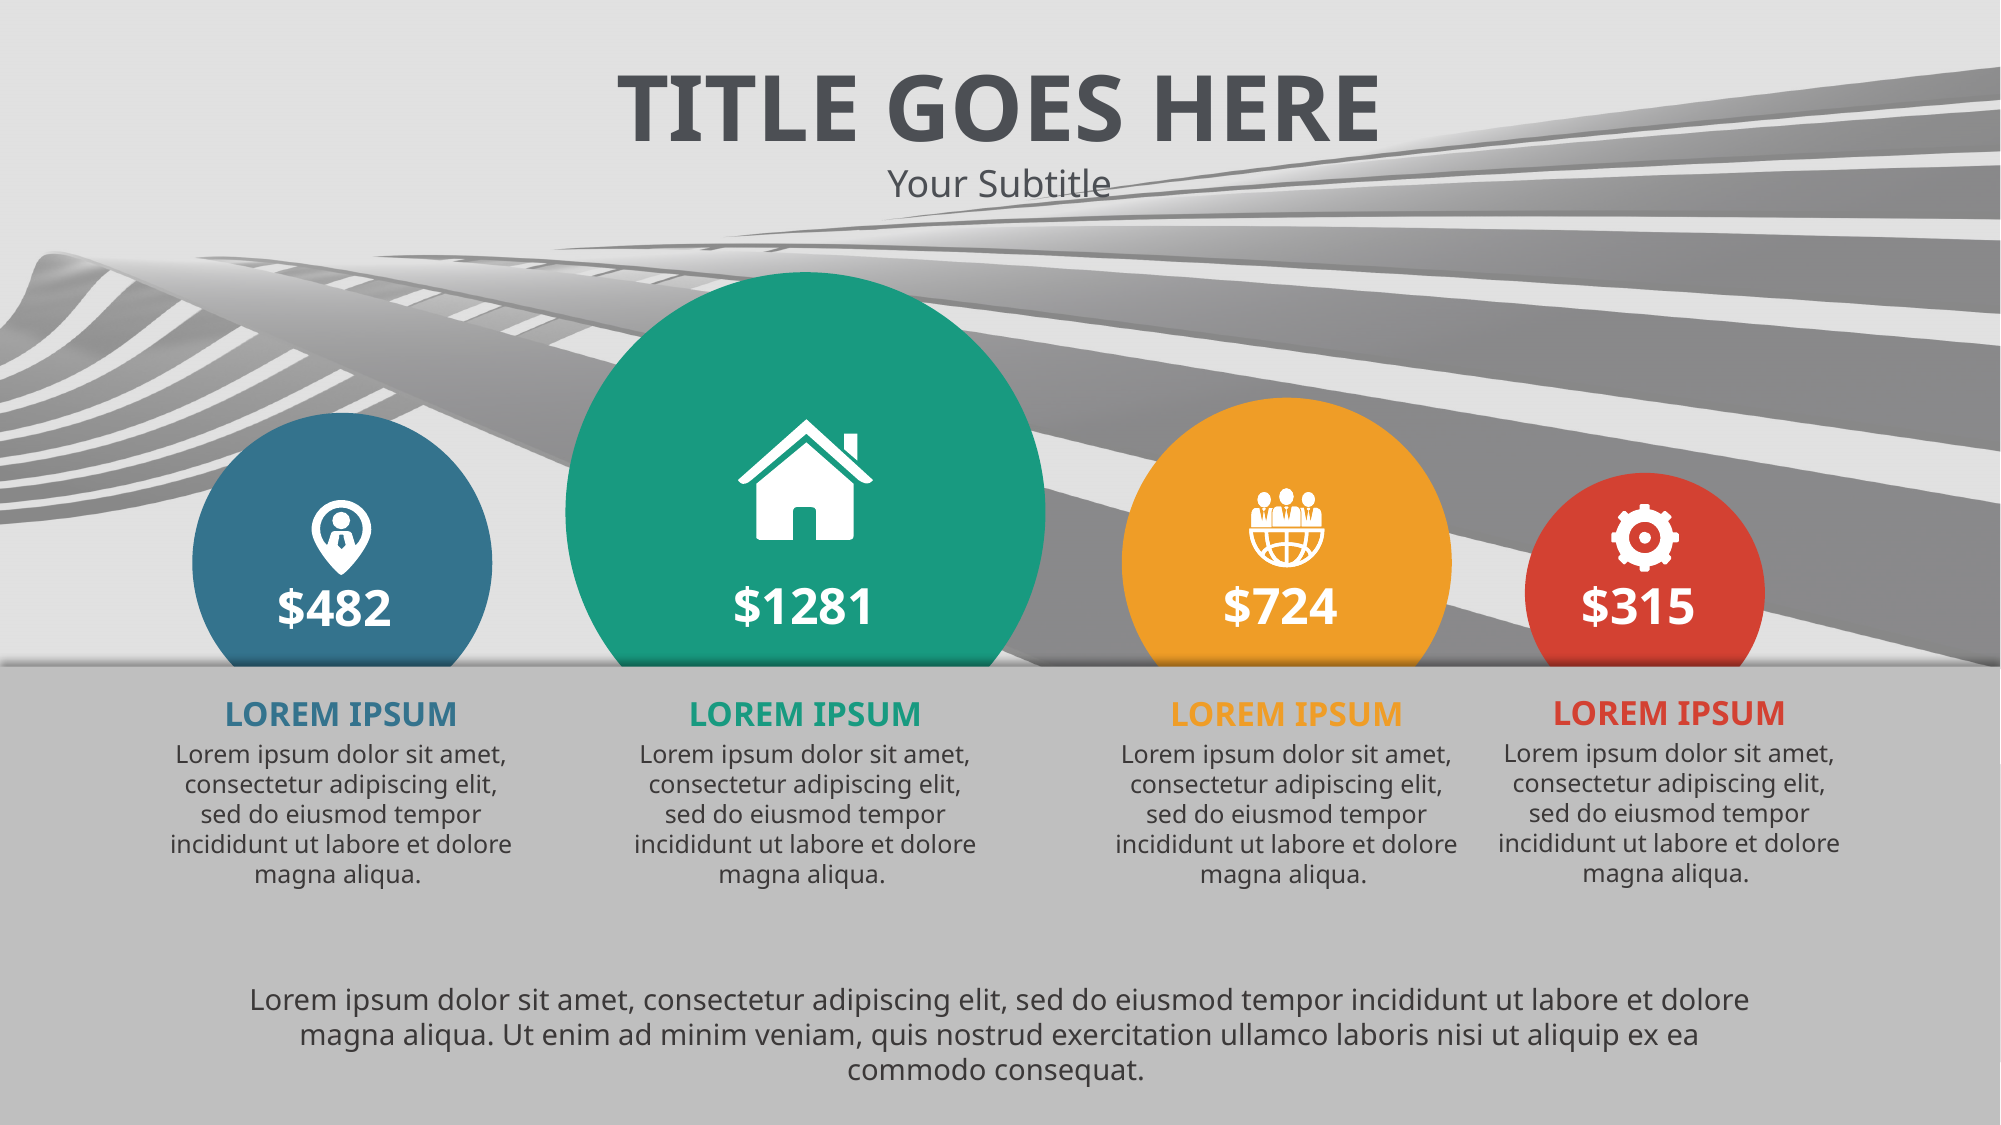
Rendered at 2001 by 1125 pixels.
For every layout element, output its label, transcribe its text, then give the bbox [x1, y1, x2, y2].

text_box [311, 499, 372, 575]
text_box [737, 419, 873, 484]
text_box Lorem ipsum dolor sit amet, consectetur adipiscing elit, sed do eiusmod tempor incididunt ut labore et dolore magna aliqua. Ut enim ad minim veniam, quis nostrud exercitation ullamco laboris nisi ut aliquip ex ea commodo consequat. [229, 974, 1771, 1094]
text_box [0, 666, 2000, 1125]
text_box LOREM IPSUM Lorem ipsum dolor sit amet, consectetur adipiscing elit, sed do eiusmod tempor incididunt ut labore et dolore magna aliqua. [617, 686, 993, 896]
text_box [191, 411, 494, 655]
text_box $1281 [718, 567, 893, 642]
text_box [564, 271, 1047, 655]
text_box LOREM IPSUM Lorem ipsum dolor sit amet, consectetur adipiscing elit, sed do eiusmod tempor incididunt ut labore et dolore magna aliqua. [1481, 685, 1857, 895]
text_box $724 [1208, 567, 1365, 642]
text_box [1611, 504, 1679, 567]
text_box $482 [263, 569, 420, 645]
text_box [1120, 396, 1453, 655]
text_box [1523, 471, 1766, 655]
text_box $315 [1566, 567, 1723, 642]
text_box LOREM IPSUM Lorem ipsum dolor sit amet, consectetur adipiscing elit, sed do eiusmod tempor incididunt ut labore et dolore magna aliqua. [1099, 686, 1475, 896]
text_box TITLE GOES HERE Your Subtitle [548, 42, 1452, 212]
text_box [756, 442, 854, 540]
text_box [1249, 488, 1325, 568]
text_box LOREM IPSUM Lorem ipsum dolor sit amet, consectetur adipiscing elit, sed do eiusmod tempor incididunt ut labore et dolore magna aliqua. [153, 686, 529, 896]
